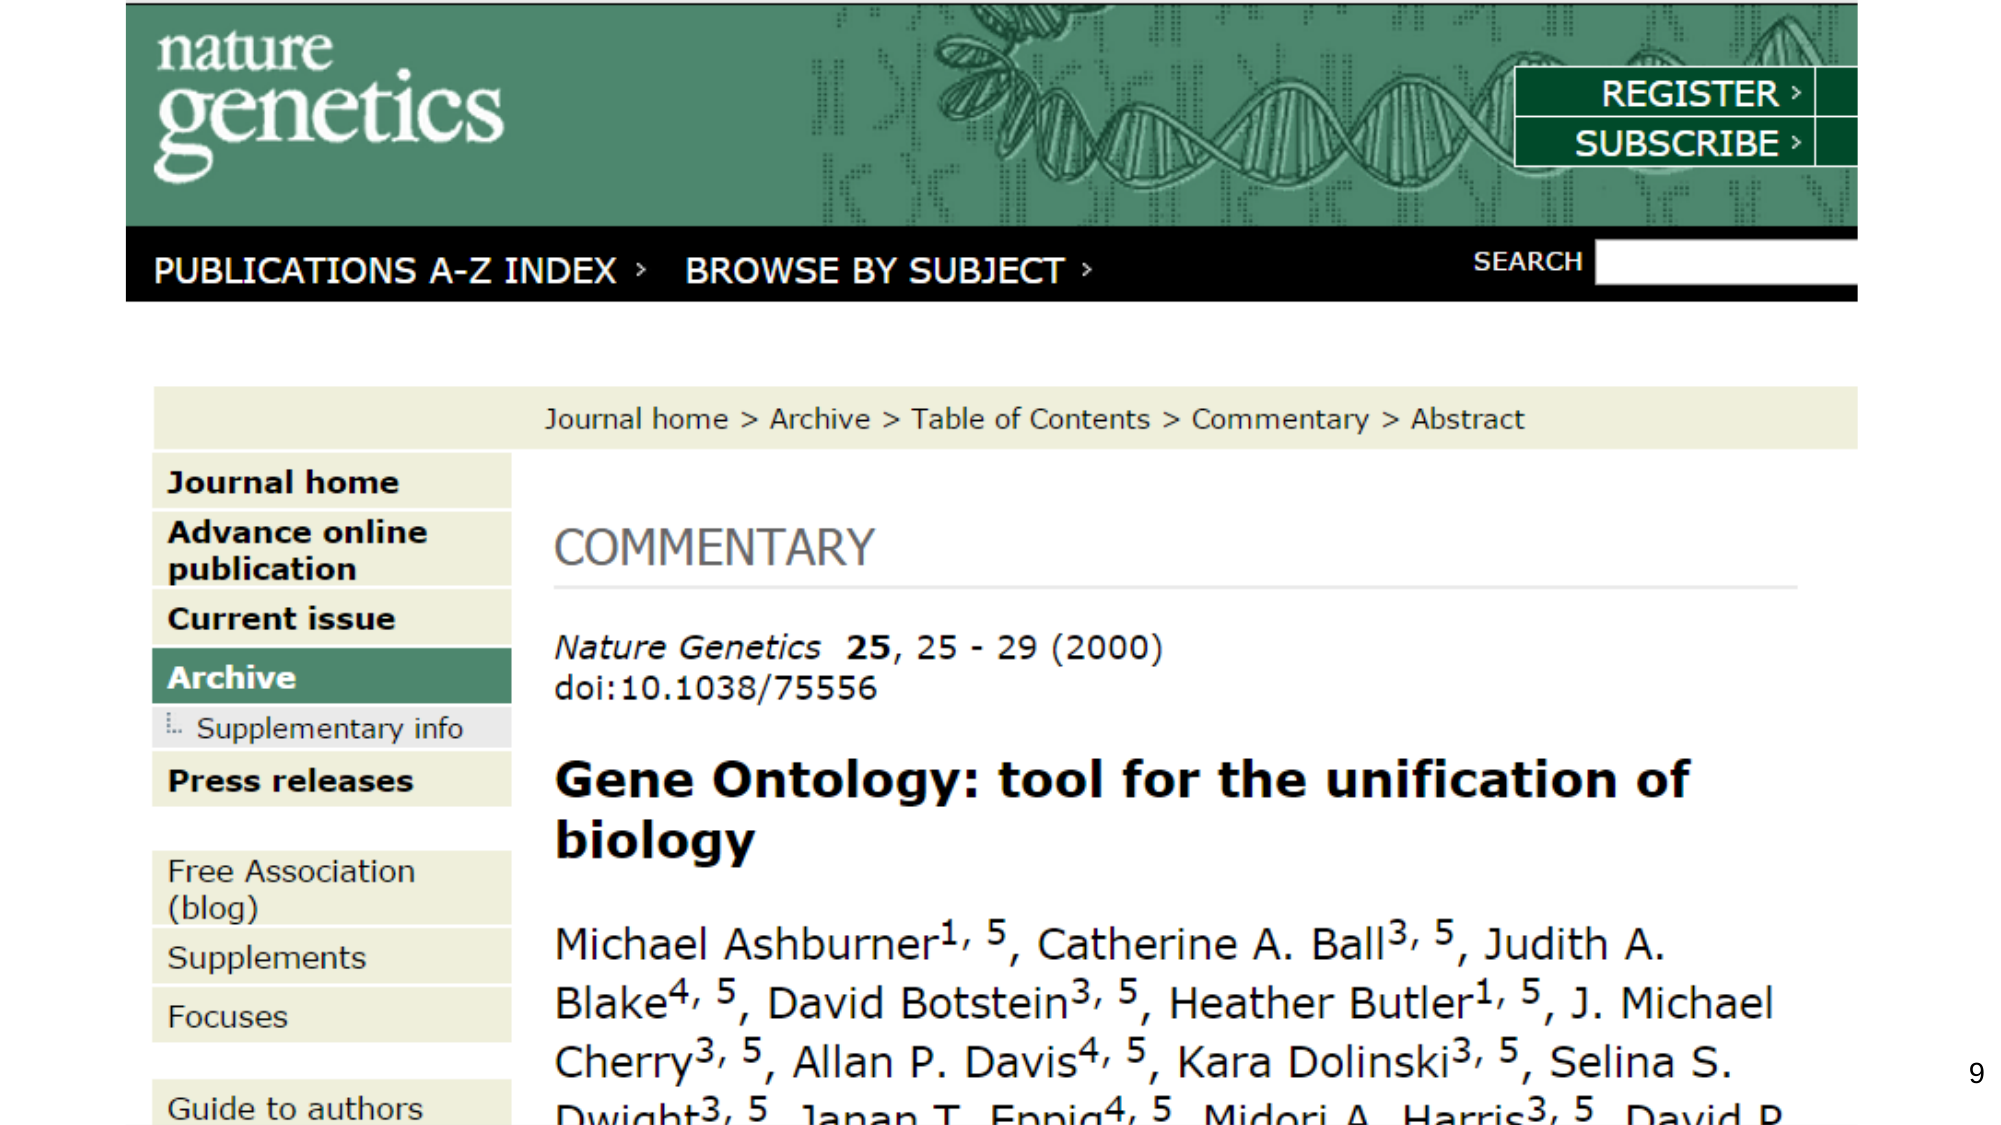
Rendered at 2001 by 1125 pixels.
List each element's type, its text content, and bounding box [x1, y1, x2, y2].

picture [125, 0, 1858, 1125]
slide_number 9 [1863, 1046, 2000, 1125]
